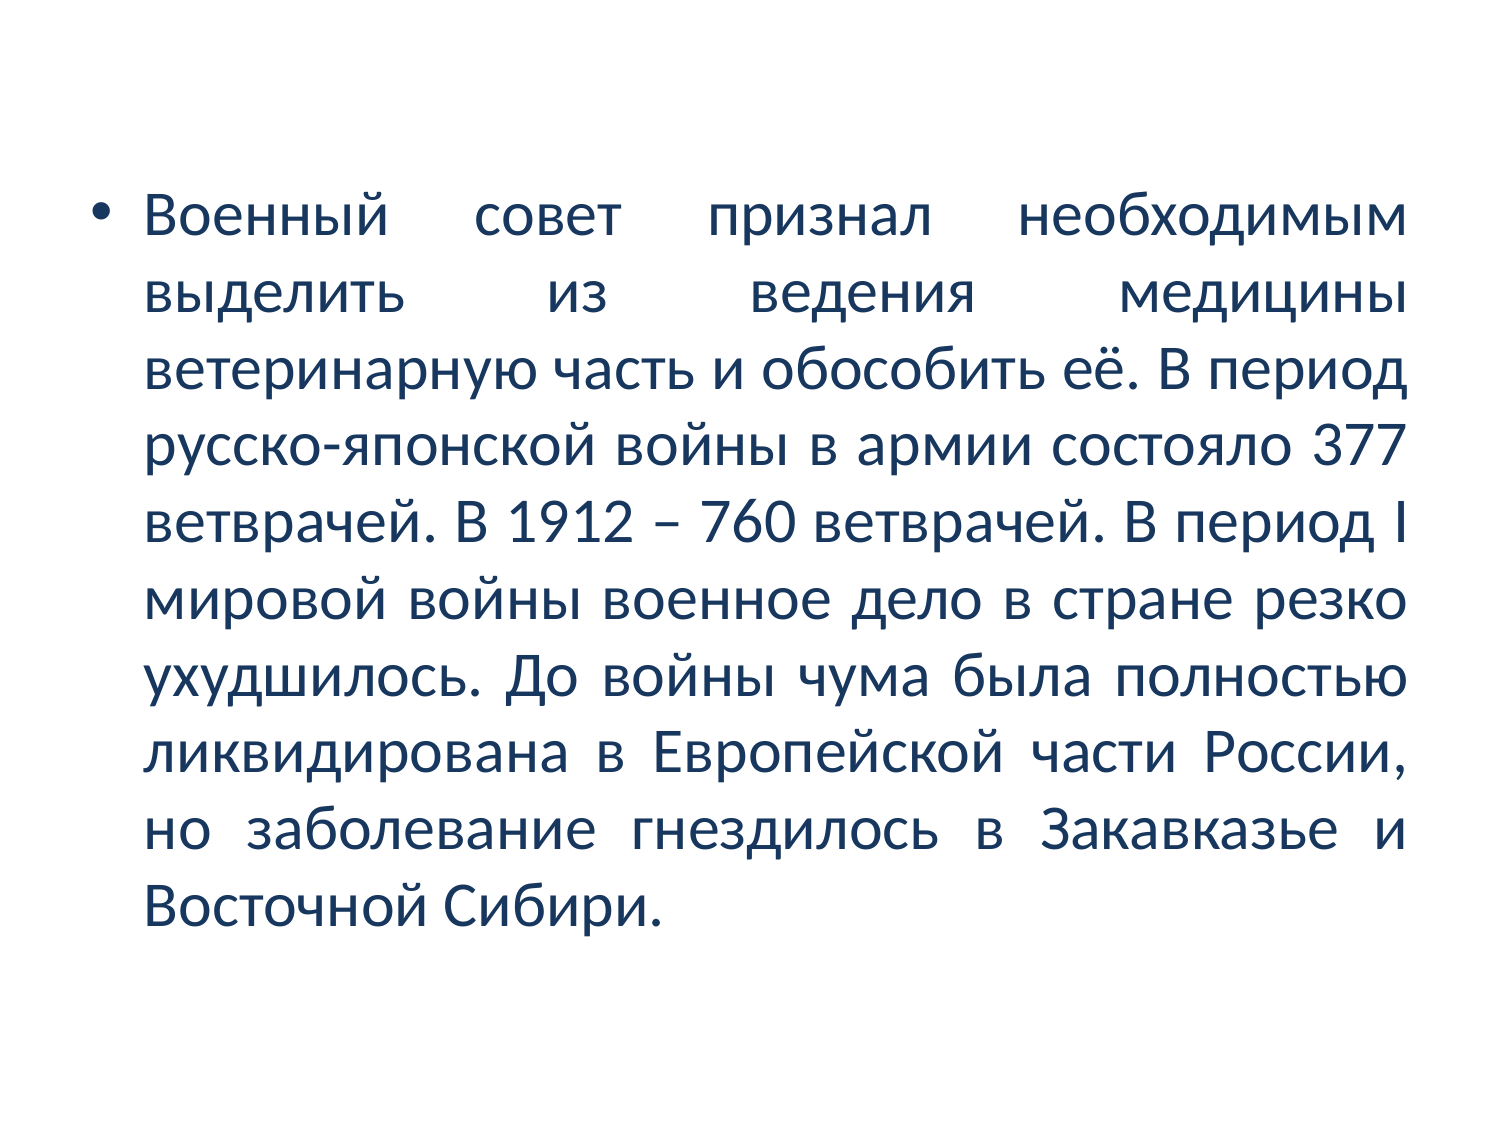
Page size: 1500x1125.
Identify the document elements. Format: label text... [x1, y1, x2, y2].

list Военный совет признал необходимым выделить из ведения медицины ветеринарную часть и обособить её. В период русско-японской войны в армии состояло 377 ветврачей. В 1912 – 760 ветврачей. В период I мировой войны военное дело в стране резко ухудшилось. До войны чума была полностью ликвидирована в Европейской части России, но заболевание гнездилось в Закавказье и Восточной Сибири. [75, 164, 1425, 1005]
